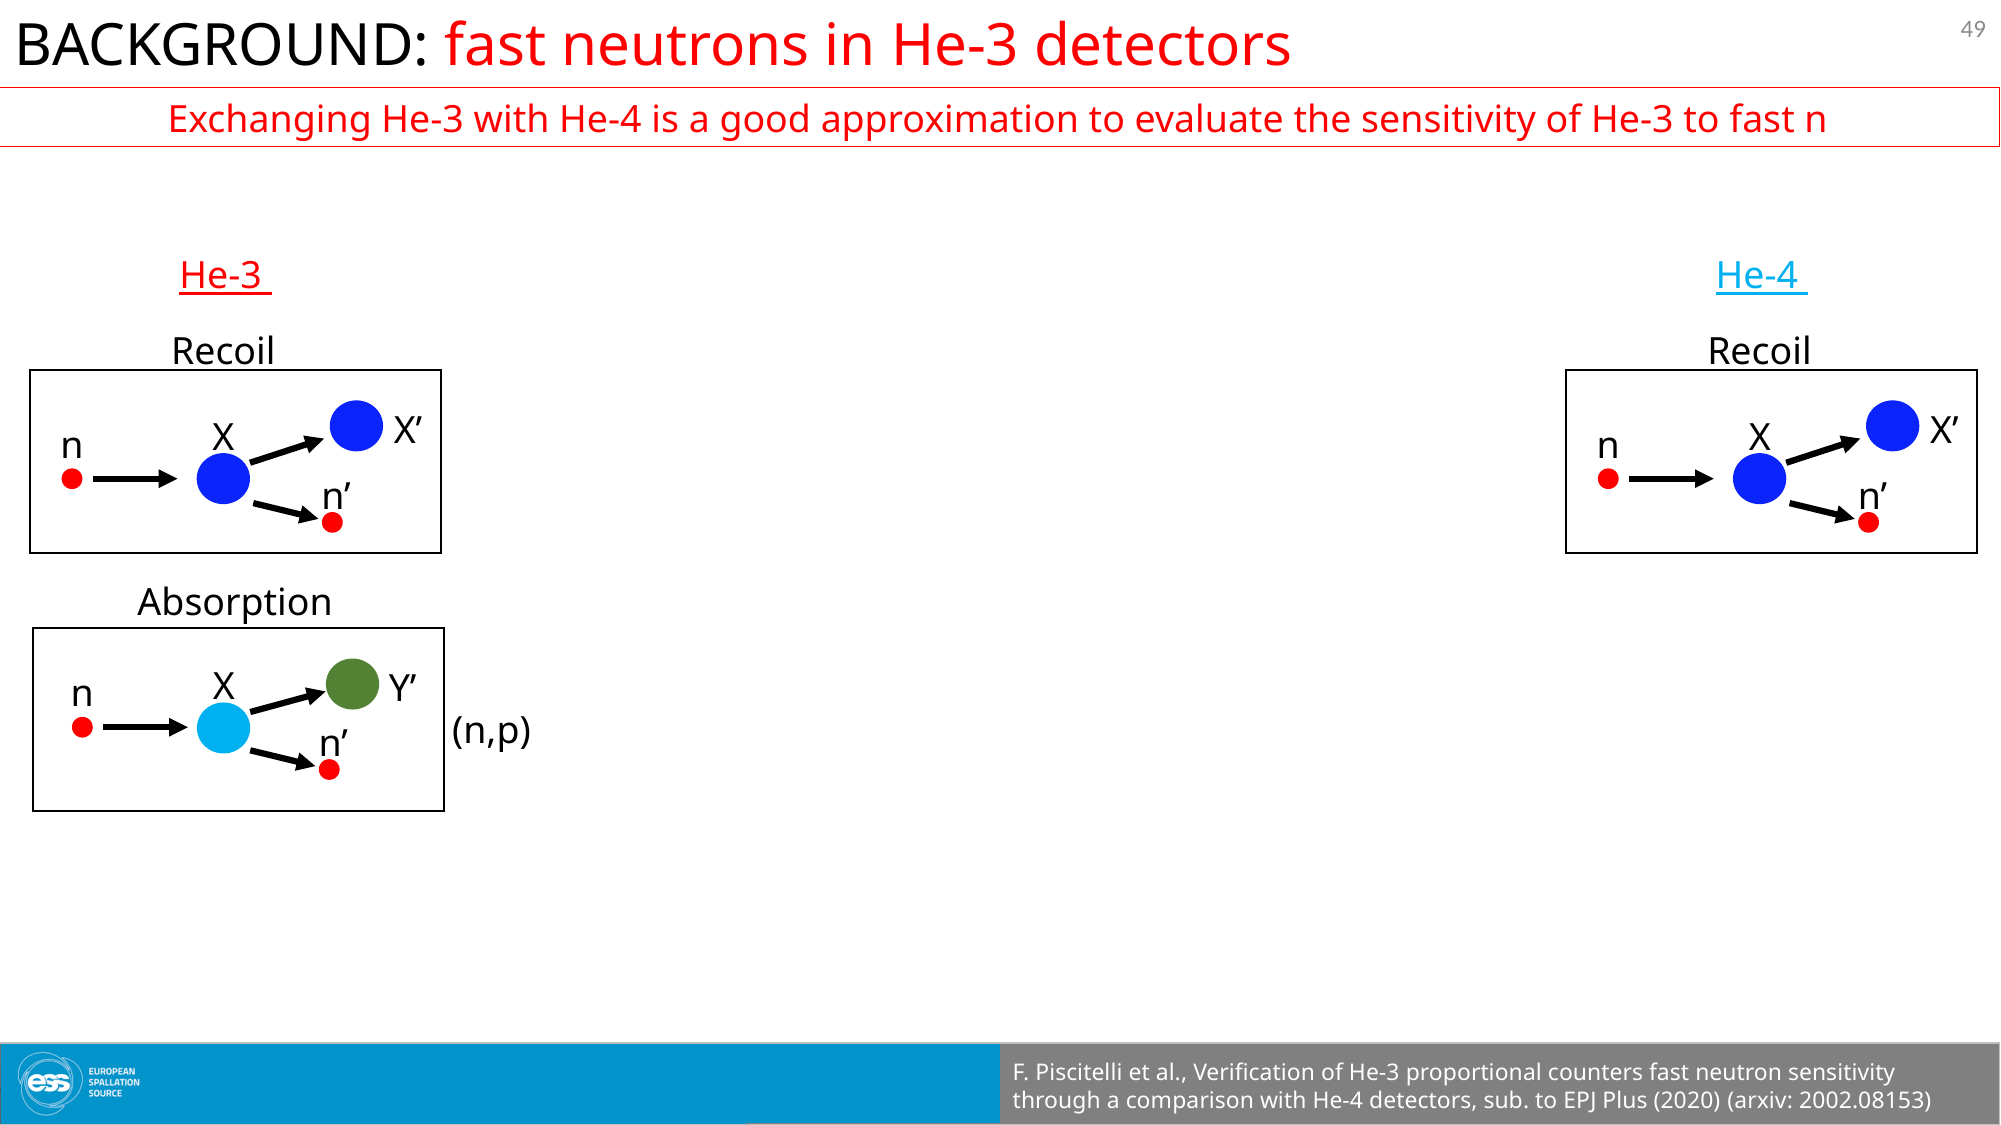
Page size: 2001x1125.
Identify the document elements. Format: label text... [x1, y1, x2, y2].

text_box He-3 [164, 244, 287, 304]
slide_number 49 [1551, 0, 2000, 58]
text_box BACKGROUND: fast neutrons in He-3 detectors [0, 0, 2000, 85]
text_box He-4 [1700, 244, 1823, 304]
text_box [33, 628, 444, 812]
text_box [0, 1042, 2000, 1125]
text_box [29, 370, 441, 554]
text_box Recoil [1692, 319, 1827, 370]
text_box Absorption [122, 570, 348, 628]
text_box Exchanging He-3 with He-4 is a good approximation to evaluate the sensitivity of He-3 to fast n [0, 87, 2000, 147]
text_box Recoil [156, 319, 291, 370]
text_box (n,p) [444, 698, 546, 759]
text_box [1566, 370, 1977, 554]
